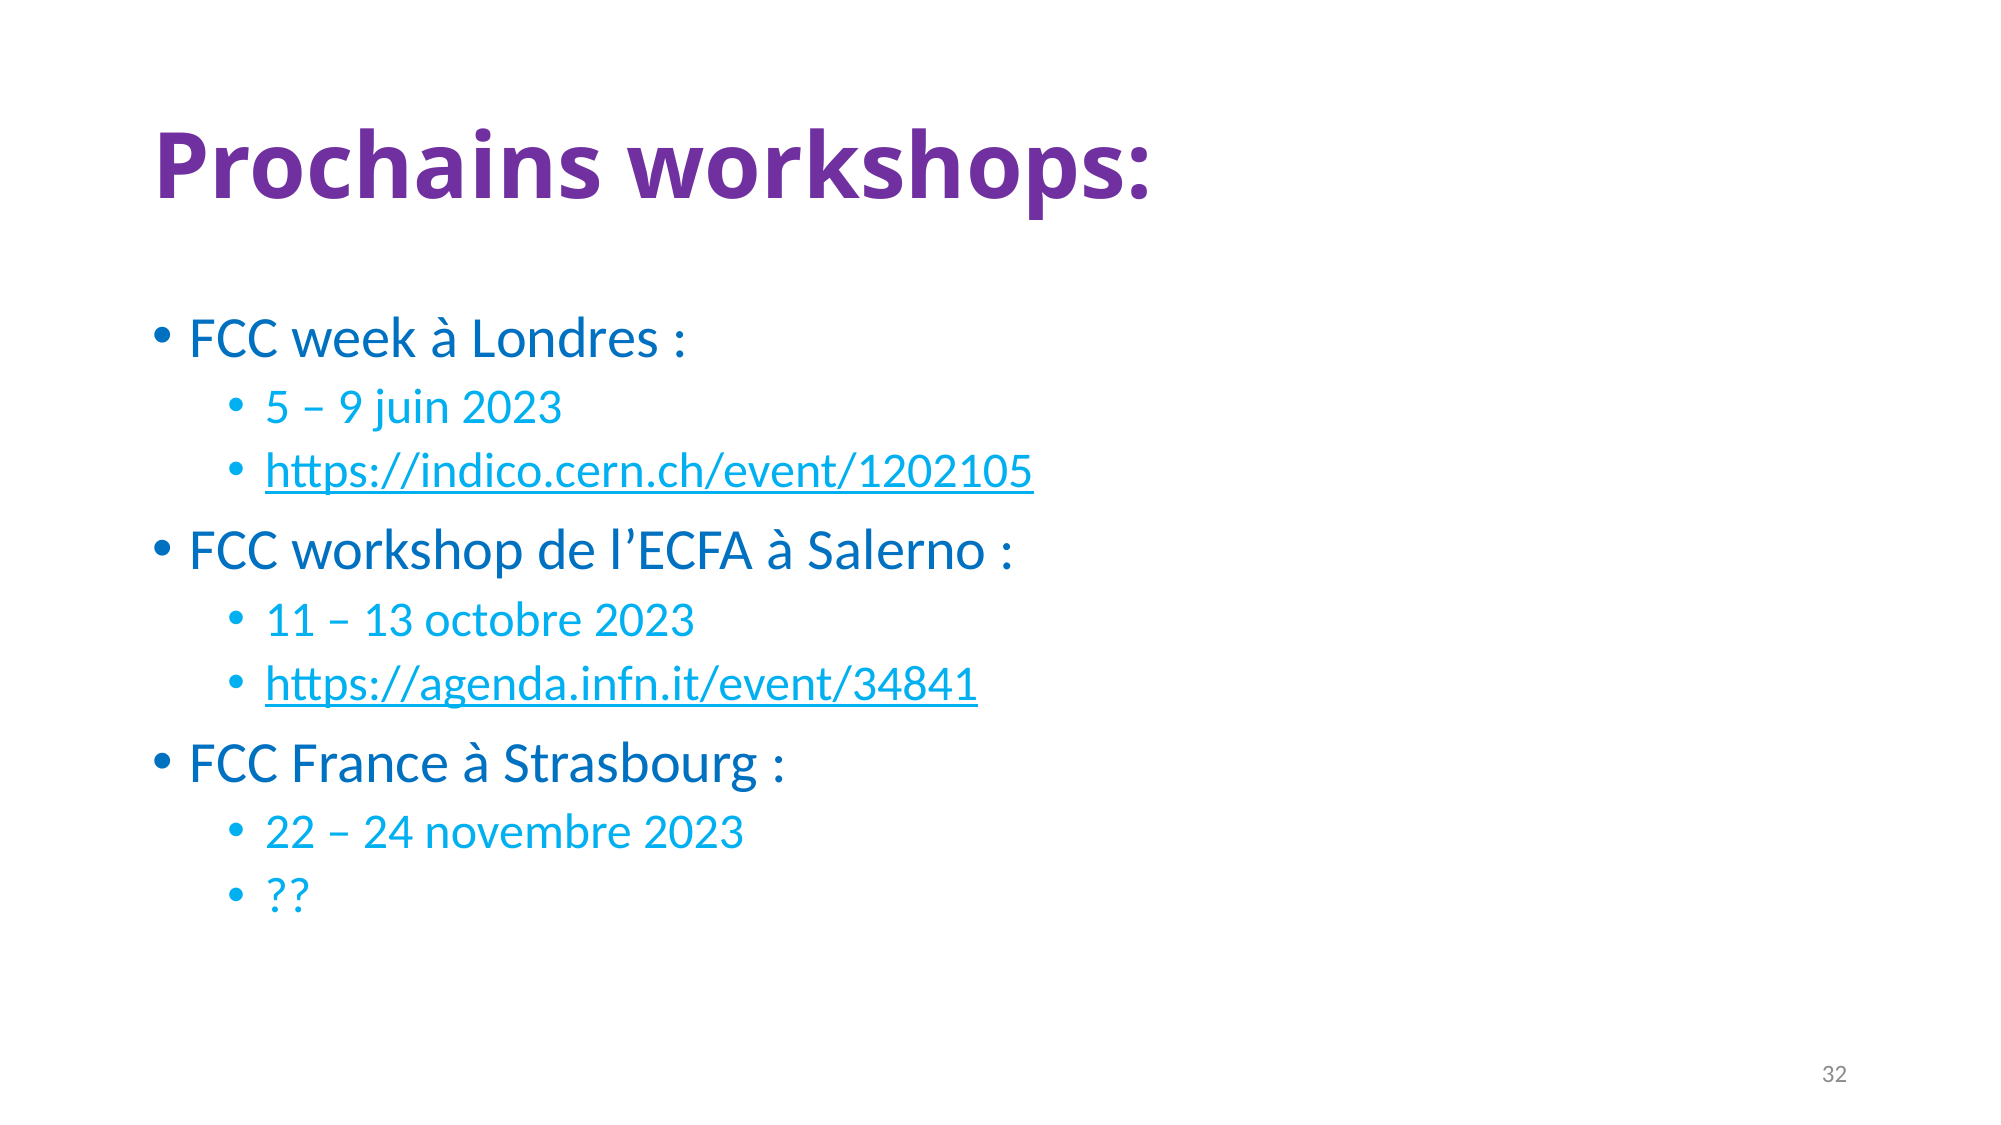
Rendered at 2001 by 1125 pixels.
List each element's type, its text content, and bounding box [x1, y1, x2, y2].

list FCC week à Londres : 5 – 9 juin 2023 https://indico.cern.ch/event/1202105 FCC workshop de l’ECFA à Salerno : 11 – 13 octobre 2023 https://agenda.infn.it/event/34841 FCC France à Strasbourg : 22 – 24 novembre 2023 ?? [137, 299, 1863, 1014]
slide_number 32 [1412, 1042, 1863, 1103]
title Prochains workshops: [137, 59, 1863, 278]
